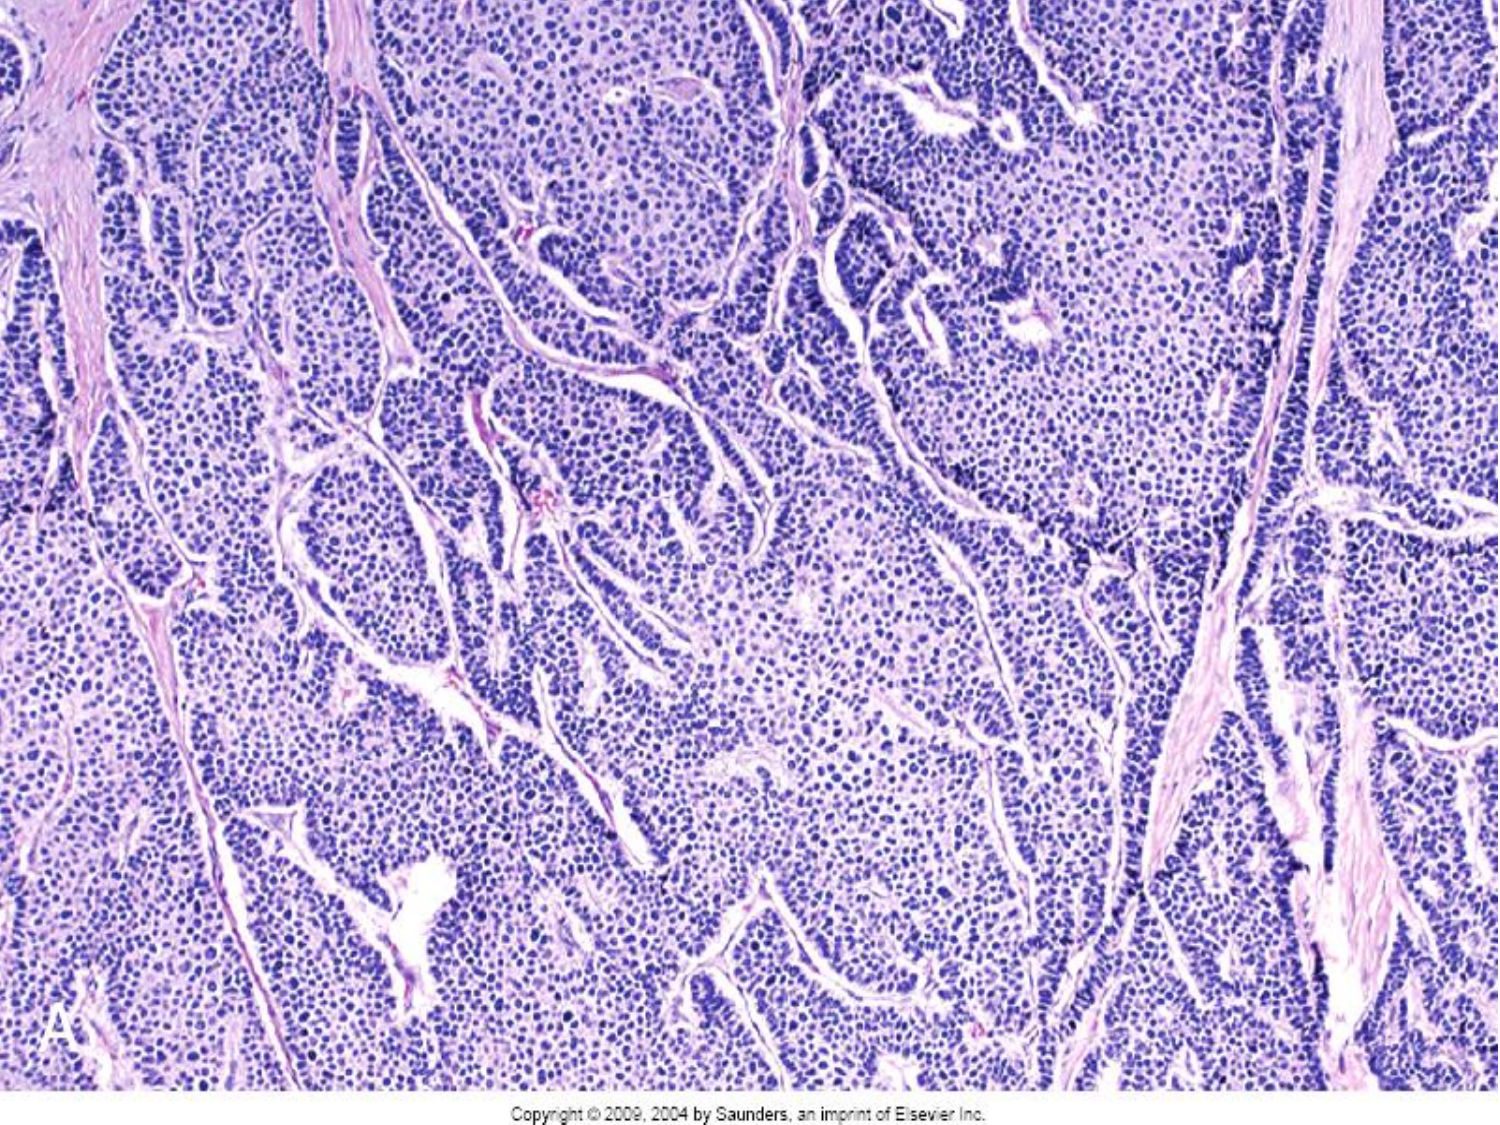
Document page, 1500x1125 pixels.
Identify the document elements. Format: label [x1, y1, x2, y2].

list [0, 0, 1498, 1125]
